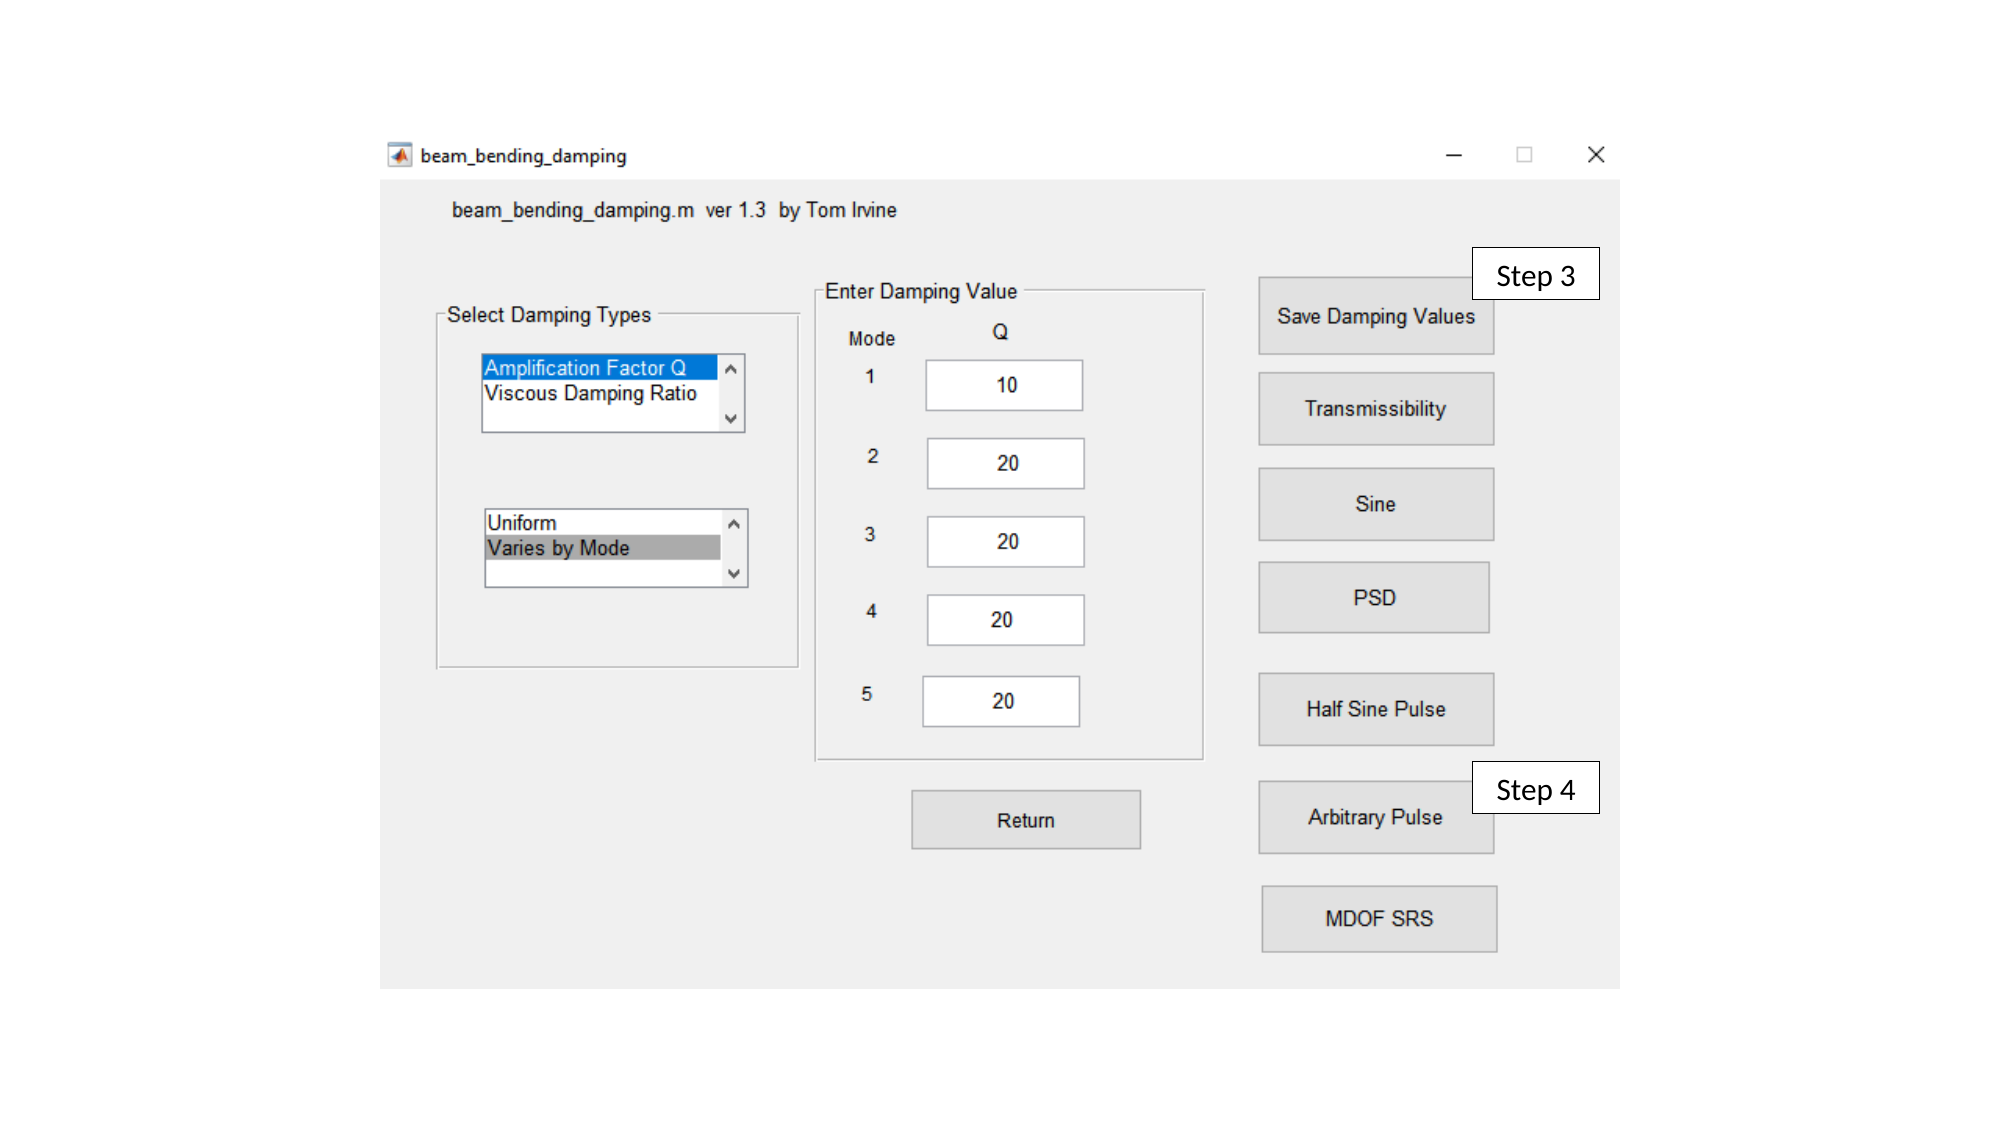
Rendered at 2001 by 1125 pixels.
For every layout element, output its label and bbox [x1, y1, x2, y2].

picture [380, 136, 1620, 989]
